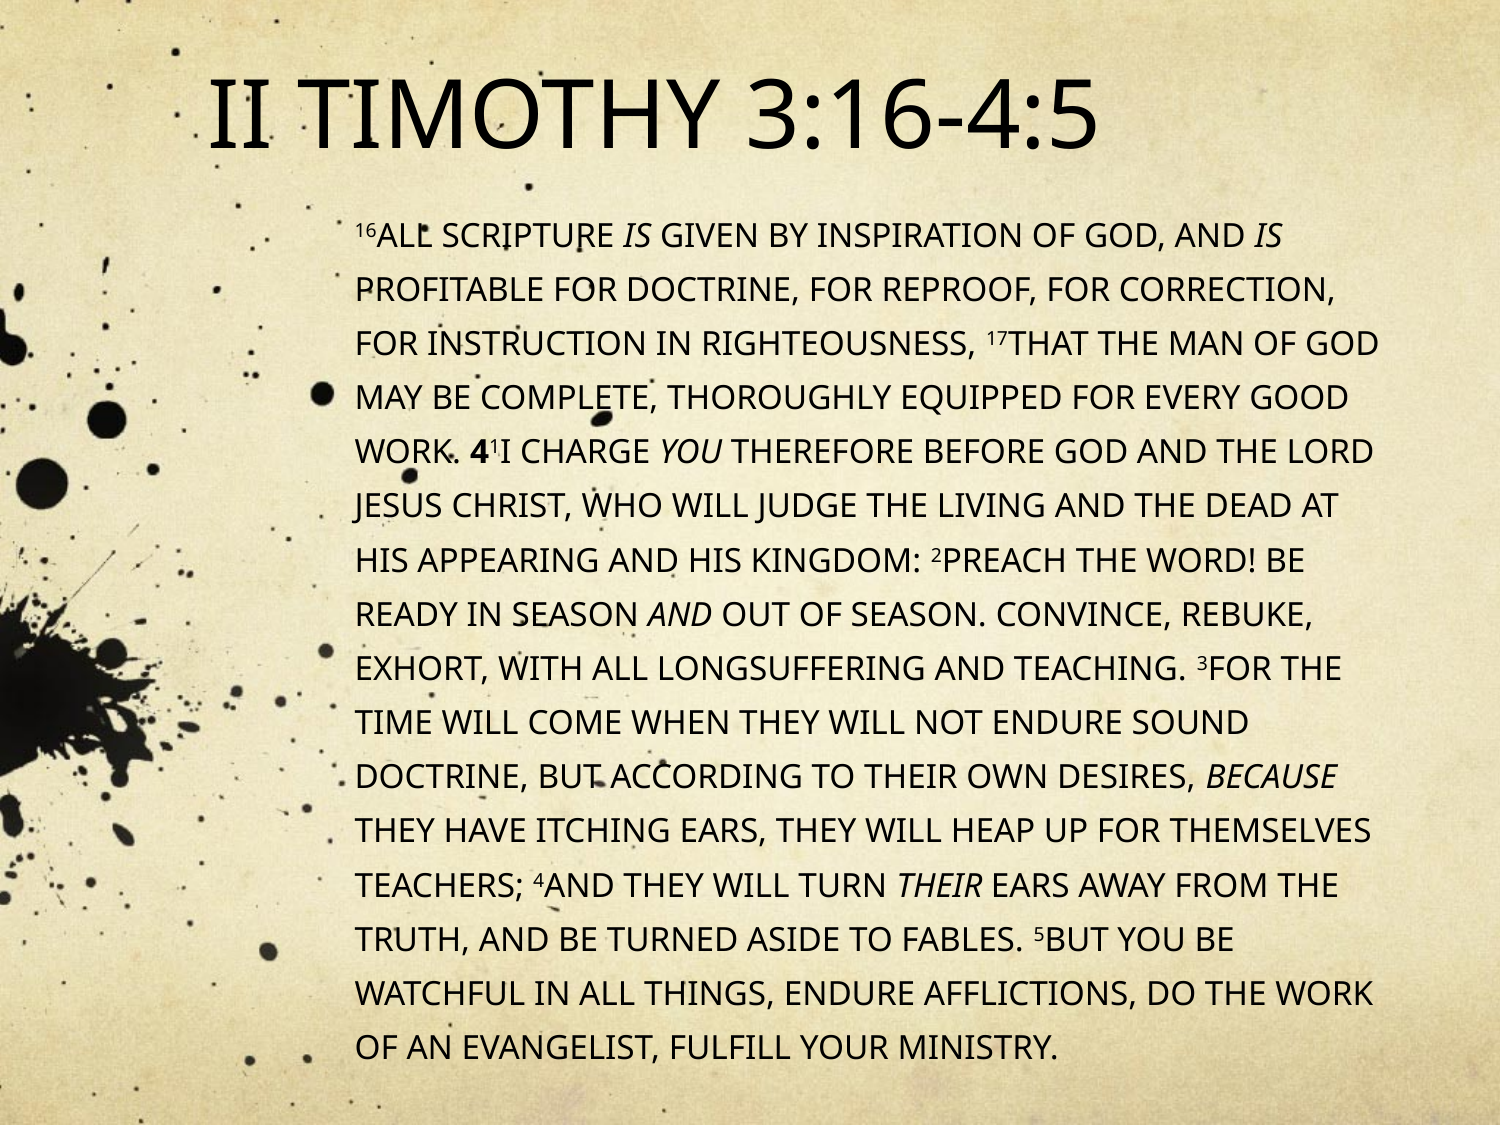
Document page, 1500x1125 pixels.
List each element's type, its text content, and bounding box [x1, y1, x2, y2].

title II TIMOTHY 3:16-4:5 [199, 52, 1263, 168]
subtitle 16ALL SCRIPTURE IS GIVEN BY INSPIRATION OF GOD, AND IS PROFITABLE FOR DOCTRINE, FOR REPROOF, FOR CORRECTION, FOR INSTRUCTION IN RIGHTEOUSNESS, 17THAT THE MAN OF GOD MAY BE COMPLETE, THOROUGHLY EQUIPPED FOR EVERY GOOD WORK. 41I CHARGE YOU THEREFORE BEFORE GOD AND THE LORD JESUS CHRIST, WHO WILL JUDGE THE LIVING AND THE DEAD AT HIS APPEARING AND HIS KINGDOM: 2PREACH THE WORD! BE READY IN SEASON AND OUT OF SEASON. CONVINCE, REBUKE, EXHORT, WITH ALL LONGSUFFERING AND TEACHING. 3FOR THE TIME WILL COME WHEN THEY WILL NOT ENDURE SOUND DOCTRINE, BUT ACCORDING TO THEIR OWN DESIRES, BECAUSE THEY HAVE ITCHING EARS, THEY WILL HEAP UP FOR THEMSELVES TEACHERS; 4AND THEY WILL TURN THEIR EARS AWAY FROM THE TRUTH, AND BE TURNED ASIDE TO FABLES. 5BUT YOU BE WATCHFUL IN ALL THINGS, ENDURE AFFLICTIONS, DO THE WORK OF AN EVANGELIST, FULFILL YOUR MINISTRY. [339, 199, 1403, 947]
picture [0, 0, 1500, 1125]
